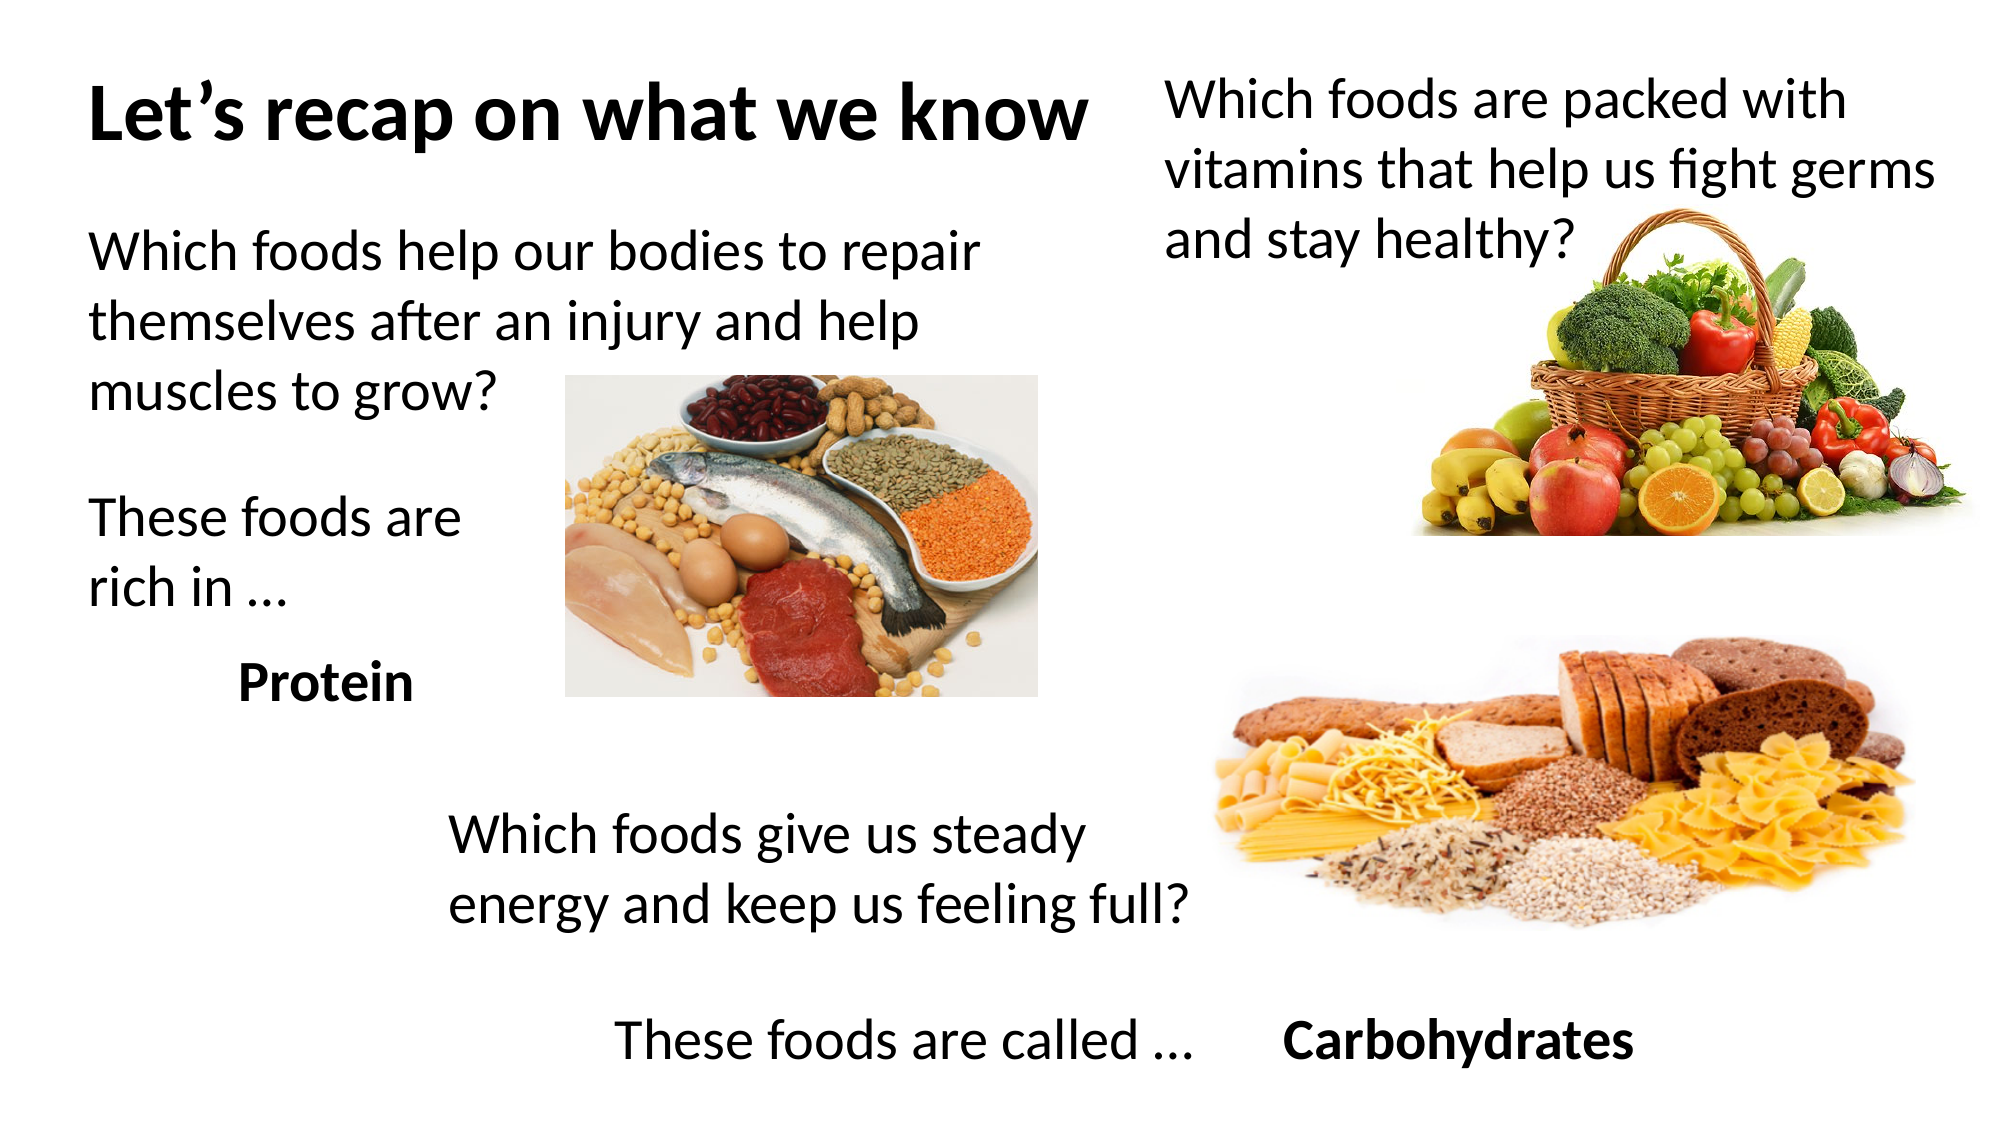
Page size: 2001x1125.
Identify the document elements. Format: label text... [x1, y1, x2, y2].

picture [565, 375, 1038, 697]
text_box Which foods give us steady energy and keep us feeling full? [433, 788, 1269, 943]
text_box These foods are rich in … [73, 470, 489, 626]
text_box Protein [223, 635, 546, 721]
text_box Let’s recap on what we know [73, 50, 1208, 165]
text_box Which foods are packed with vitamins that help us fight germs and stay healthy? [1149, 52, 2000, 278]
picture [1207, 635, 1916, 931]
text_box Which foods help our bodies to repair themselves after an injury and help muscles to grow? [73, 204, 1081, 430]
text_box These foods are called … [600, 993, 1269, 1079]
picture [1396, 204, 1981, 536]
text_box Carbohydrates [1269, 993, 1916, 1079]
